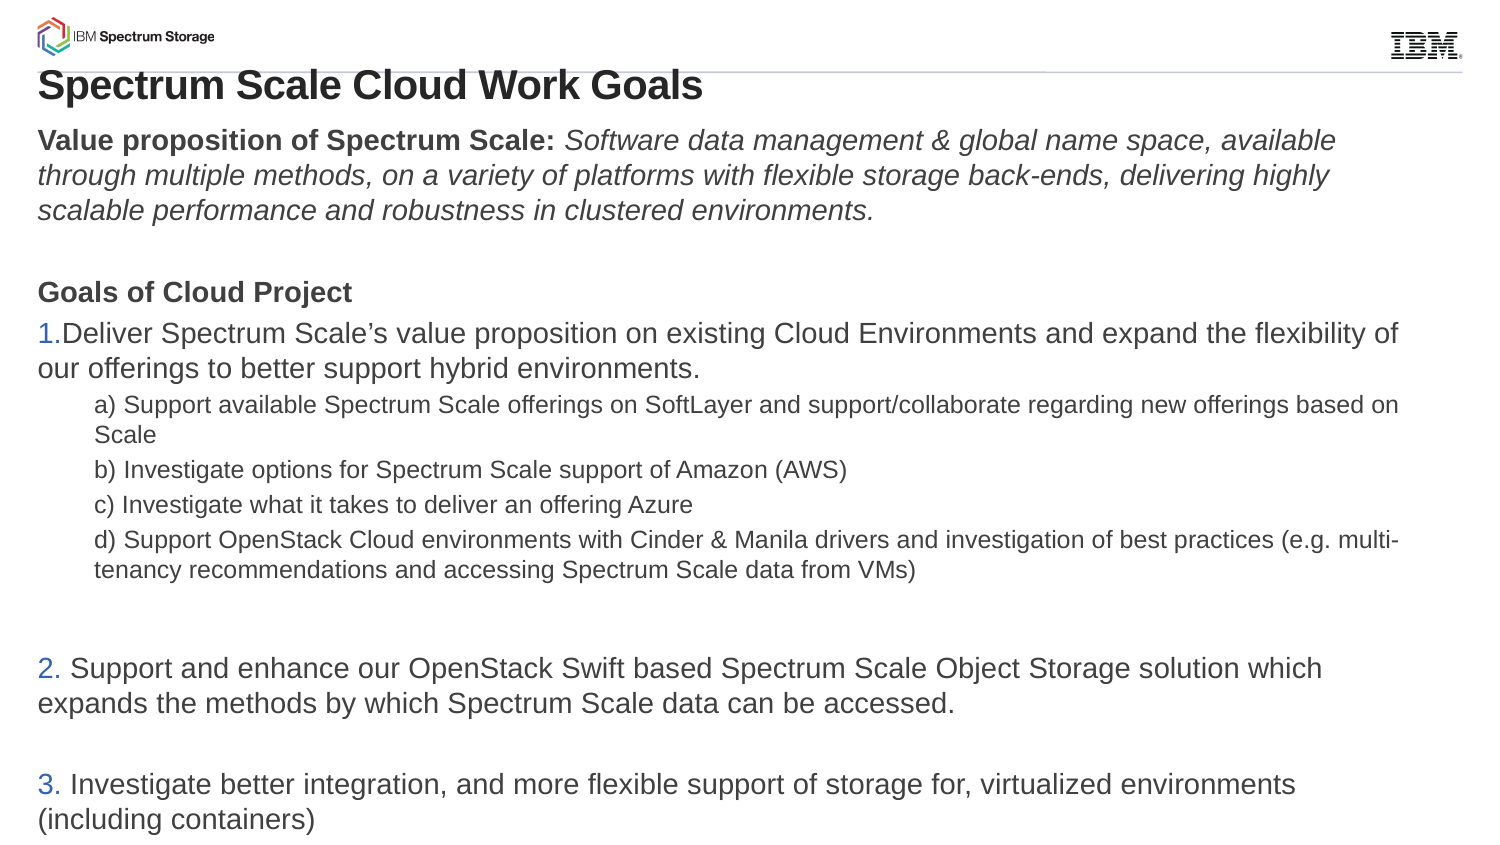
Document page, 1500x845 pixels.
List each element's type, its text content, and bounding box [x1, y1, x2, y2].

title Spectrum Scale Cloud Work Goals [37, 63, 1500, 122]
list Value proposition of Spectrum Scale: Software data management & global name space, available through multiple methods, on a variety of platforms with flexible storage back-ends, delivering highly scalable performance and robustness in clustered environments. Goals of Cloud Project Deliver Spectrum Scale’s value proposition on existing Cloud Environments and expand the flexibility of our offerings to better support hybrid environments. Support available Spectrum Scale offerings on SoftLayer and support/collaborate regarding new offerings based on Scale Investigate options for Spectrum Scale support of Amazon (AWS) Investigate what it takes to deliver an offering Azure Support OpenStack Cloud environments with Cinder & Manila drivers and investigation of best practices (e.g. multi-tenancy recommendations and accessing Spectrum Scale data from VMs) Support and enhance our OpenStack Swift based Spectrum Scale Object Storage solution which expands the methods by which Spectrum Scale data can be accessed. Investigate better integration, and more flexible support of storage for, virtualized environments (including containers) [37, 121, 1425, 422]
